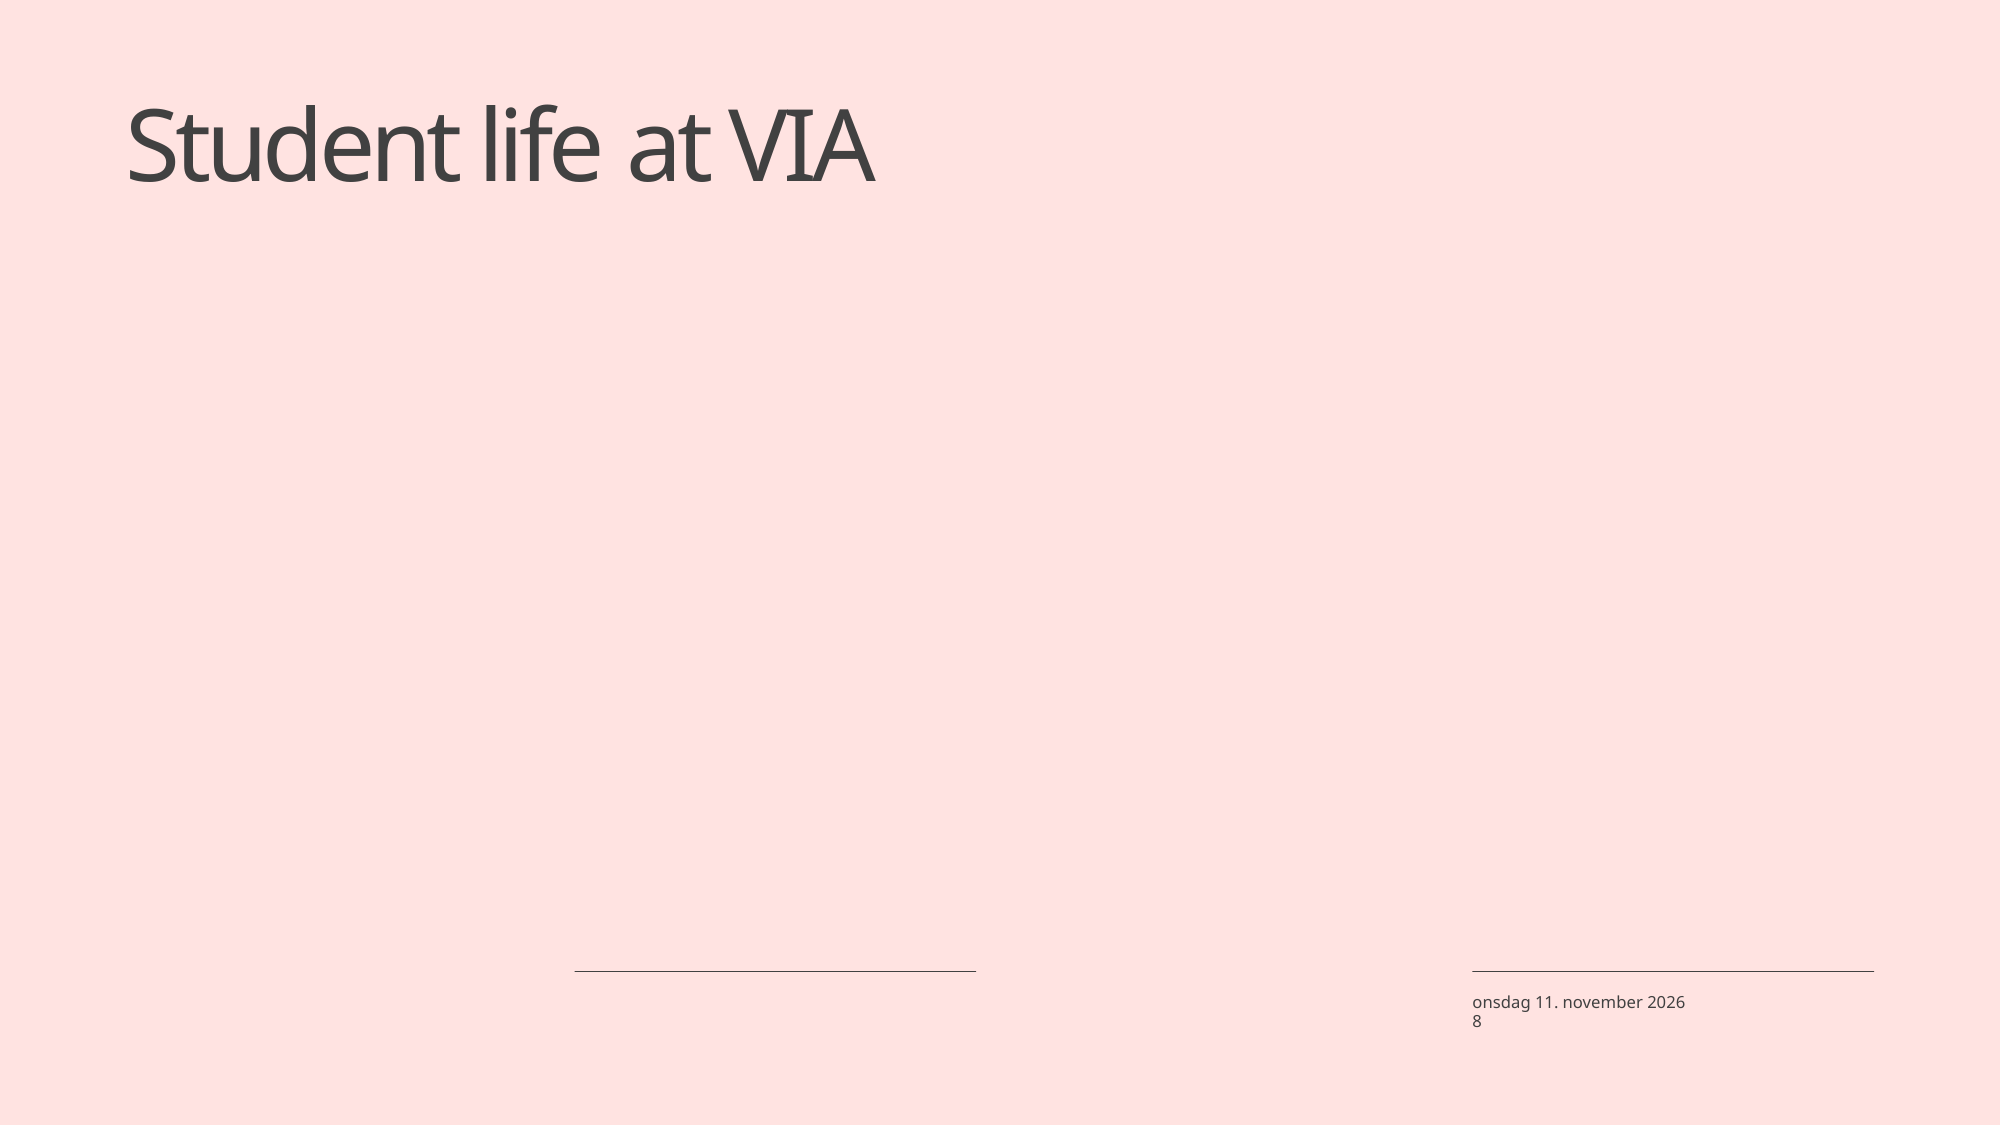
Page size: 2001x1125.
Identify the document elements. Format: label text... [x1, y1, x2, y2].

title Student life at VIA [125, 95, 1432, 291]
footer [574, 971, 977, 1033]
slide_number 8 [1472, 972, 1875, 1034]
